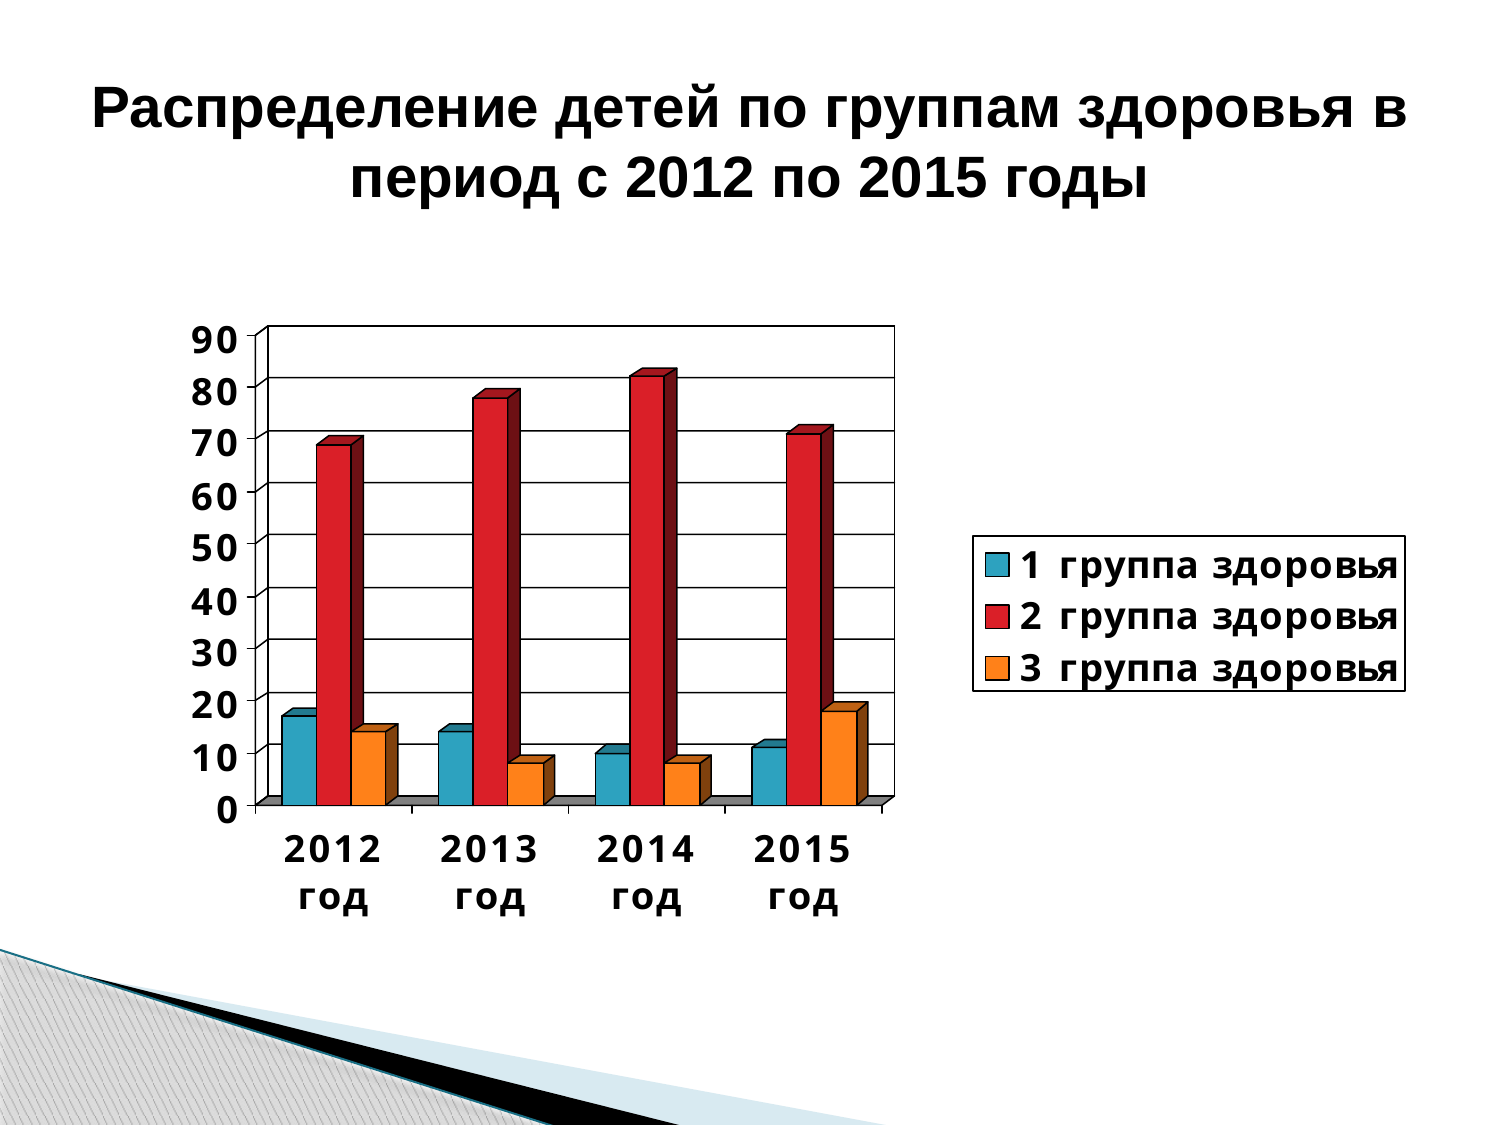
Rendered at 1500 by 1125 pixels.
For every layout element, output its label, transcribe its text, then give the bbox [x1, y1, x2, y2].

title Распределение детей по группам здоровья в период с 2012 по 2015 годы [75, 45, 1425, 233]
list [99, 278, 1422, 949]
